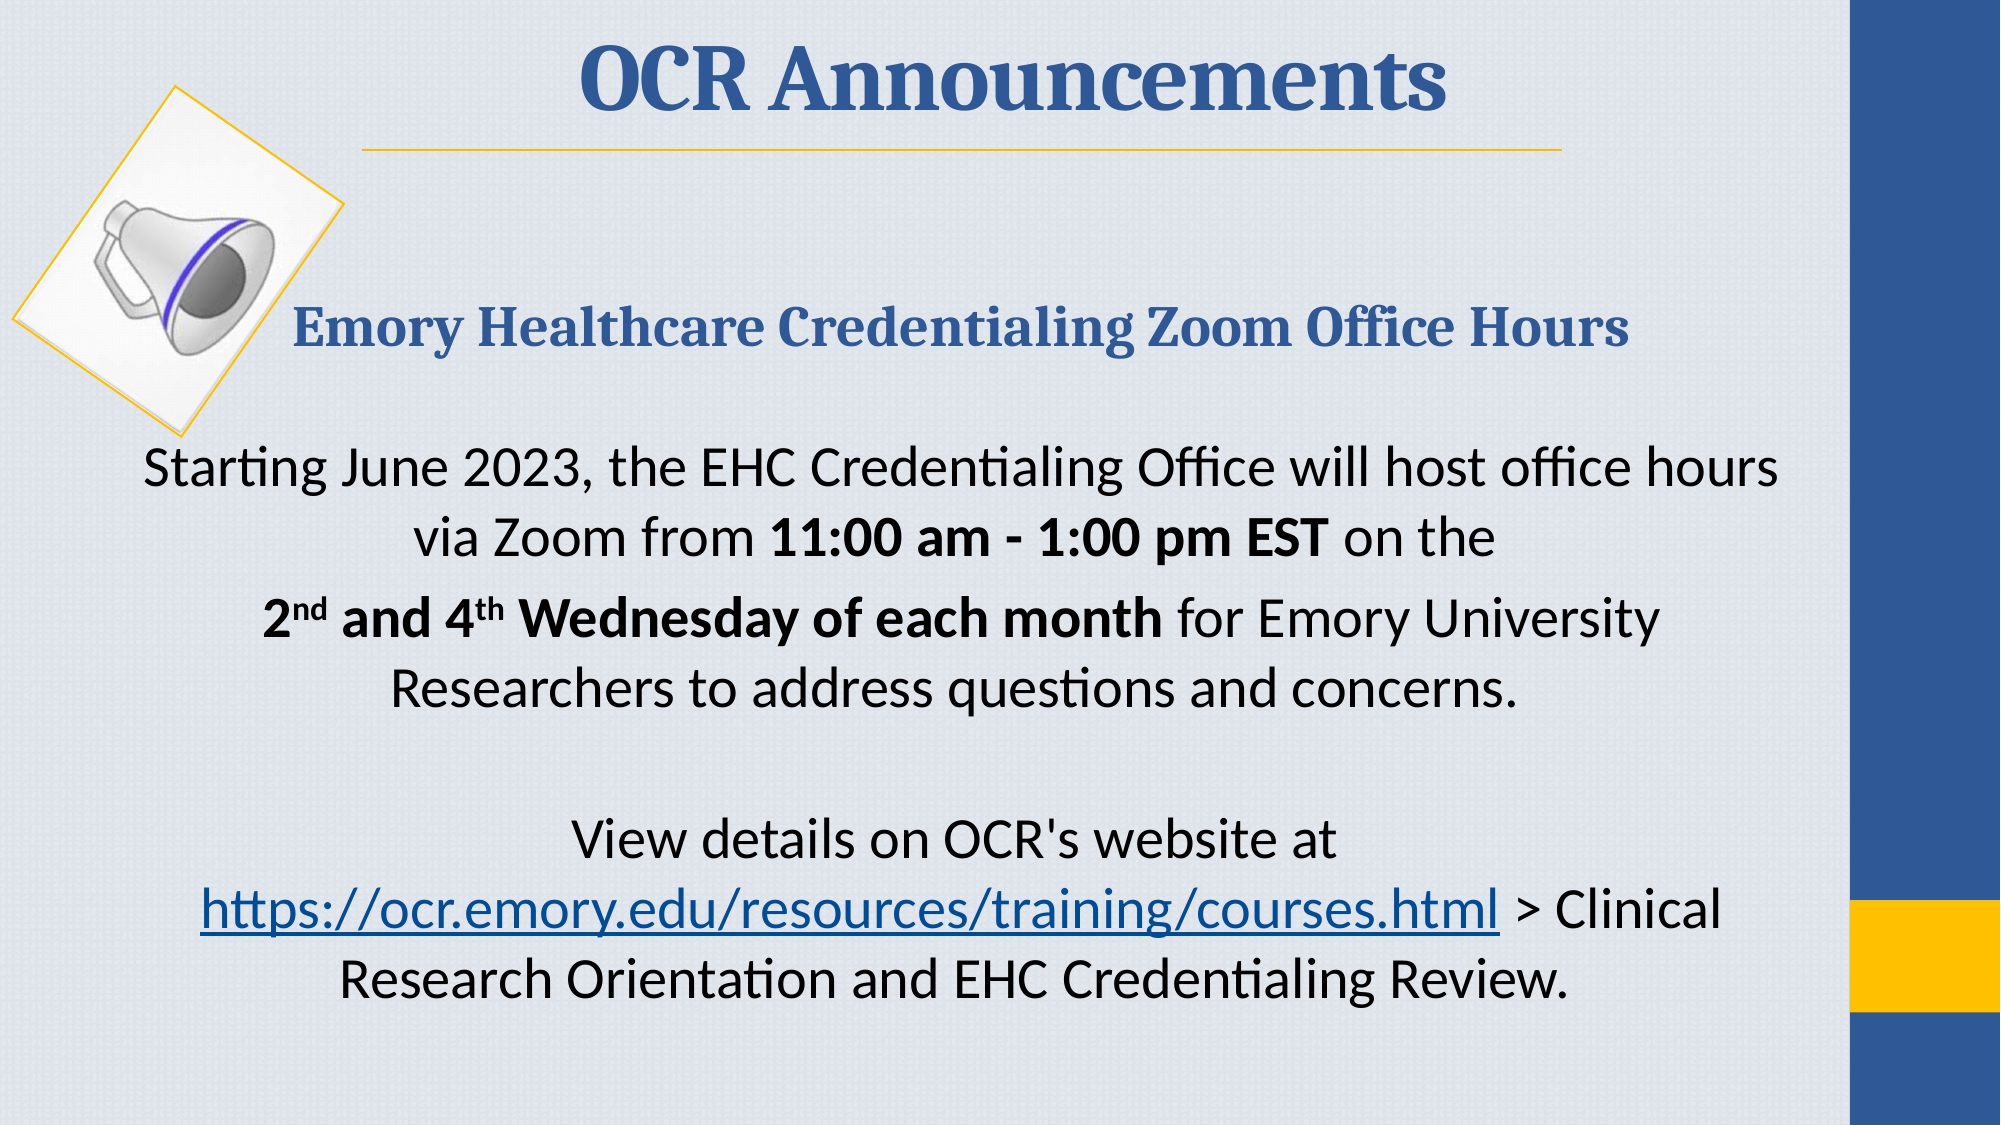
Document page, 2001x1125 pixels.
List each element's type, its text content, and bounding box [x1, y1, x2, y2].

picture [15, 89, 341, 434]
list Emory Healthcare Credentialing Zoom Office Hours Starting June 2023, the EHC Credentialing Office will host office hours via Zoom from 11:00 am - 1:00 pm EST on the 2nd and 4th Wednesday of each month for Emory University Researchers to address questions and concerns. View details on OCR's website at https://ocr.emory.edu/resources/training/courses.html > Clinical Research Orientation and EHC Credentialing Review. [105, 280, 1818, 1095]
title OCR Announcements [223, 0, 1636, 167]
